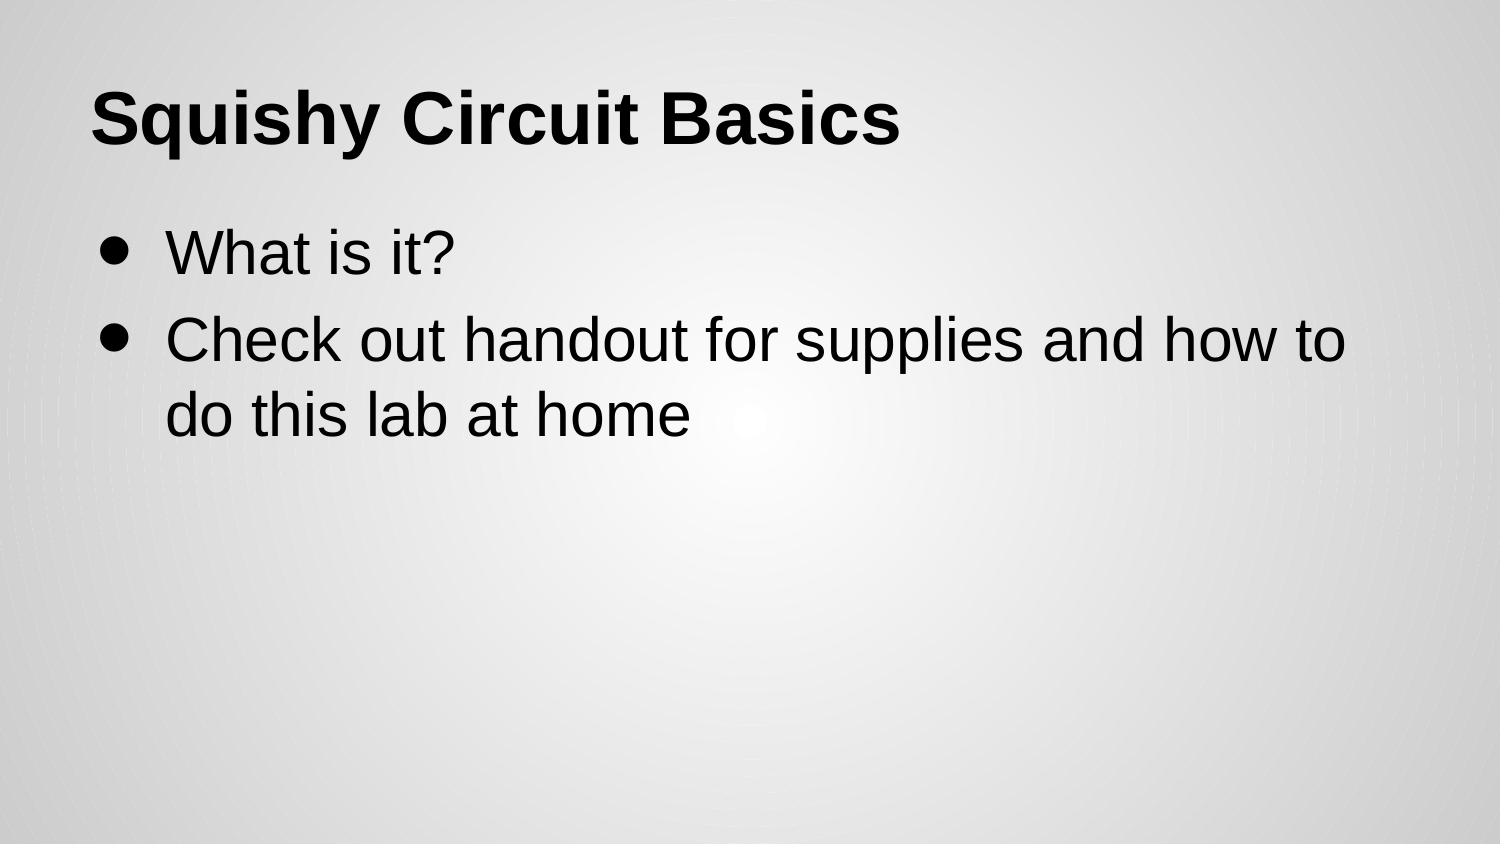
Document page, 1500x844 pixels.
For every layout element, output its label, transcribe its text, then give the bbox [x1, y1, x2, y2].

title Squishy Circuit Basics [75, 33, 1425, 175]
list What is it? Check out handout for supplies and how to do this lab at home [75, 196, 1425, 808]
